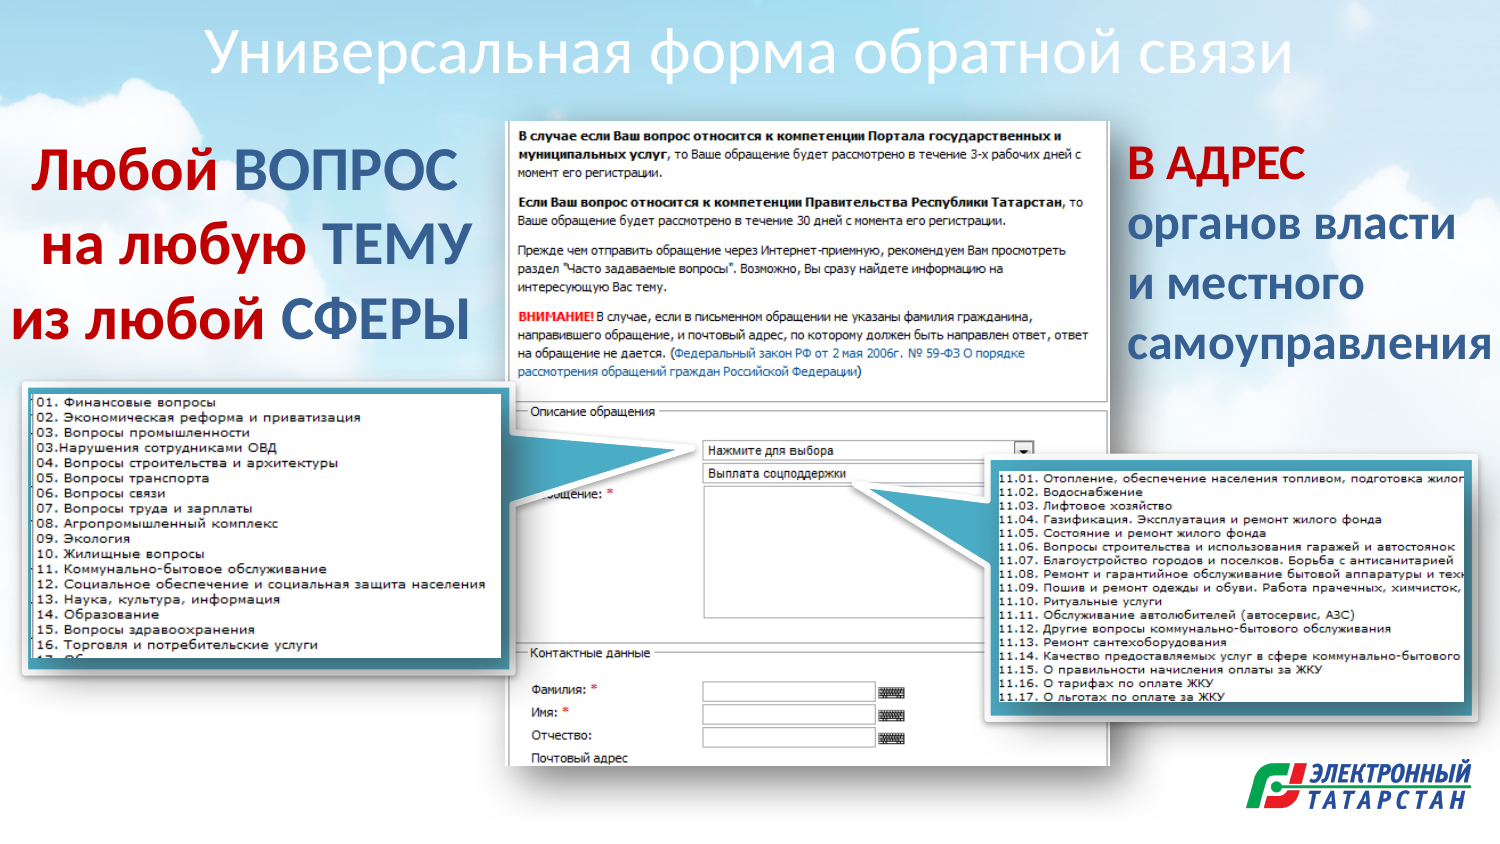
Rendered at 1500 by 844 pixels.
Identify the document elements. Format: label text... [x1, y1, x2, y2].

text_box Любой ВОПРОС на любую ТЕМУ из любой СФЕРЫ [0, 120, 488, 360]
text_box [21, 381, 50, 404]
text_box В АДРЕС органов власти и местного самоуправления [1112, 121, 1500, 377]
text_box [1118, 453, 1479, 460]
picture [504, 121, 1465, 766]
picture [1246, 759, 1471, 809]
picture [31, 394, 501, 659]
text_box Универсальная форма обратной связи [0, 0, 1500, 68]
